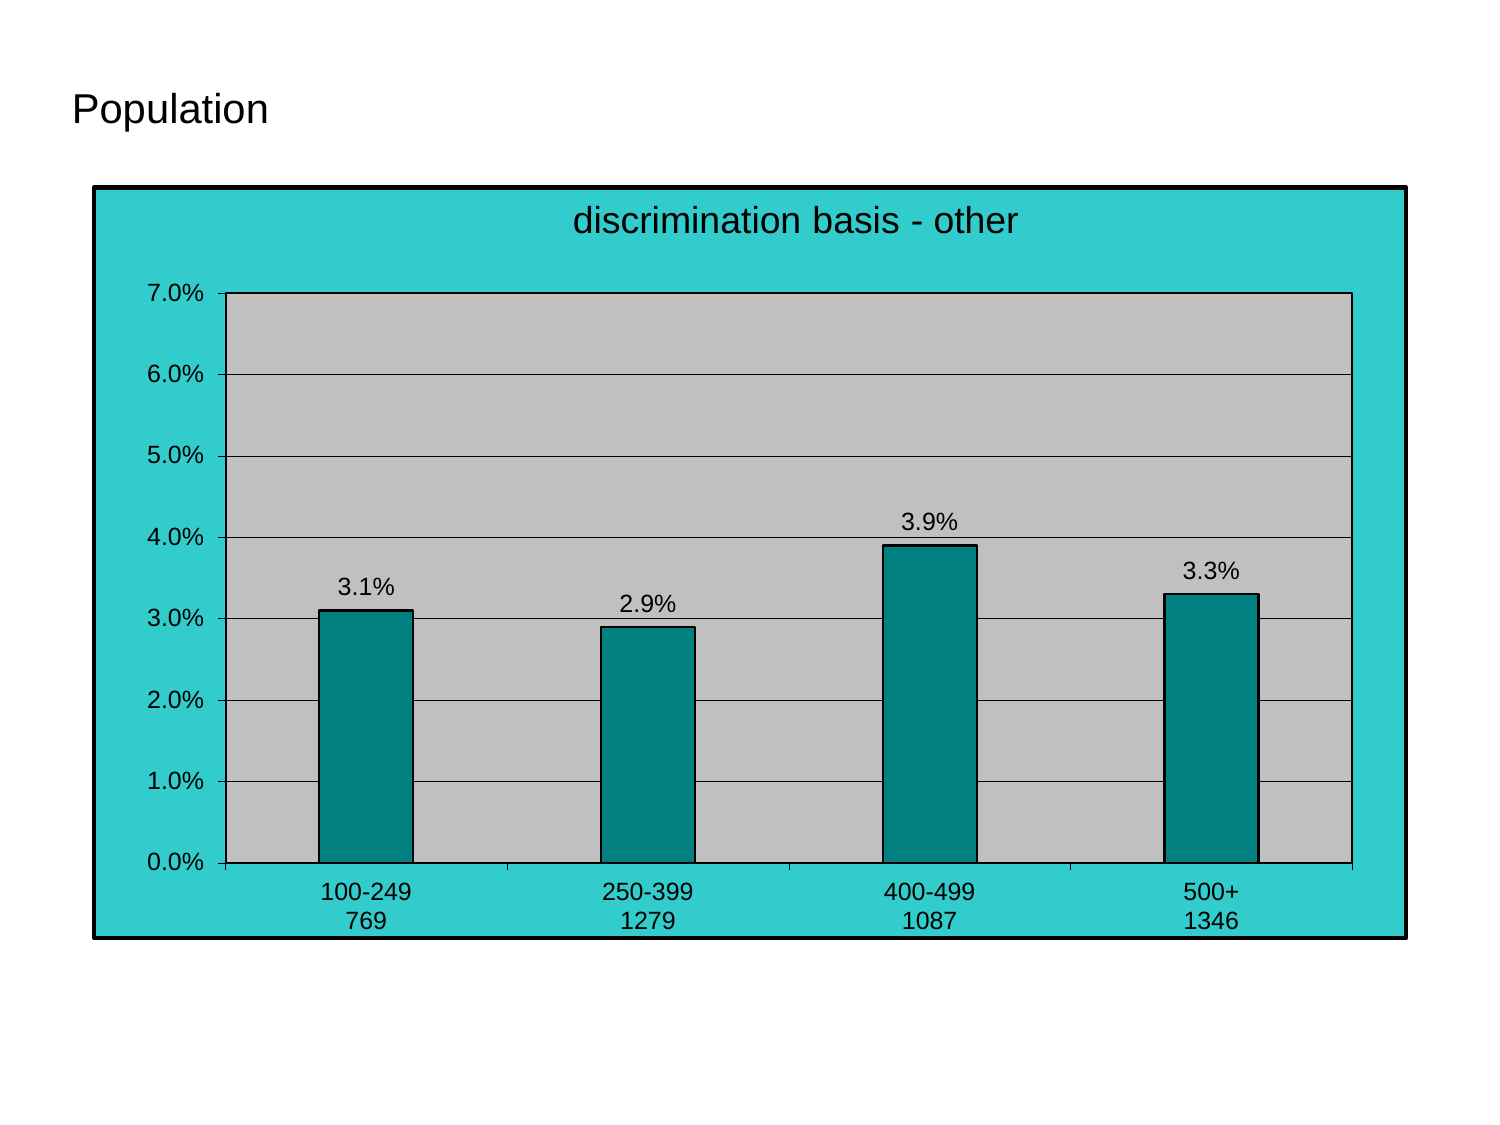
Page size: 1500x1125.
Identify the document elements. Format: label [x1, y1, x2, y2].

picture [91, 185, 1409, 940]
